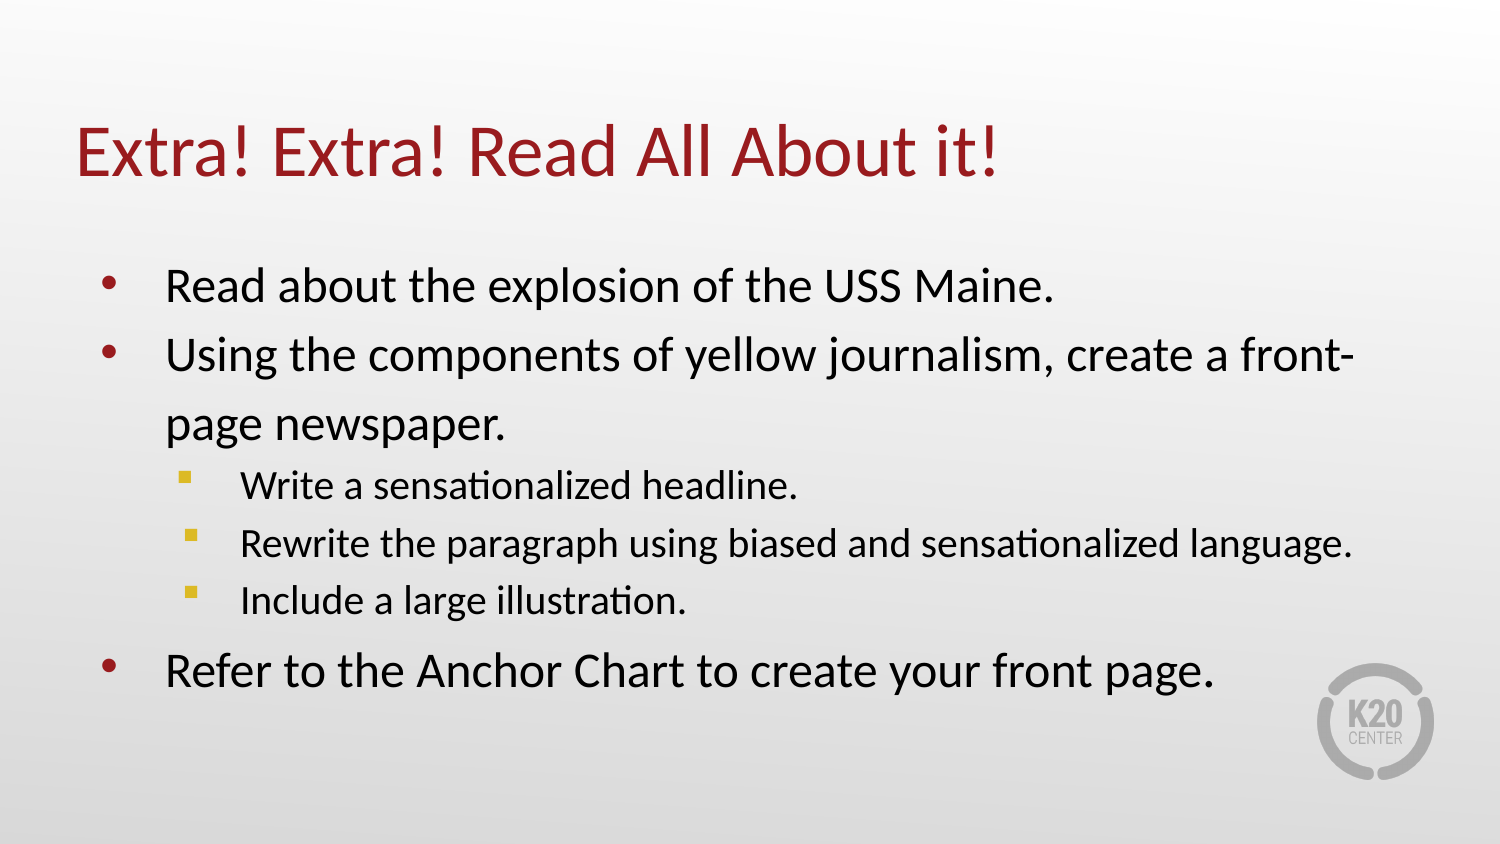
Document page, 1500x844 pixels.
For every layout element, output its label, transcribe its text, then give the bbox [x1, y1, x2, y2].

title Extra! Extra! Read All About it! [75, 50, 1425, 191]
picture [1300, 646, 1451, 797]
list Read about the explosion of the USS Maine. Using the components of yellow journalism, create a front-page newspaper. Write a sensationalized headline. Rewrite the paragraph using biased and sensationalized language. Include a large illustration. Refer to the Anchor Chart to create your front page. [75, 214, 1425, 761]
